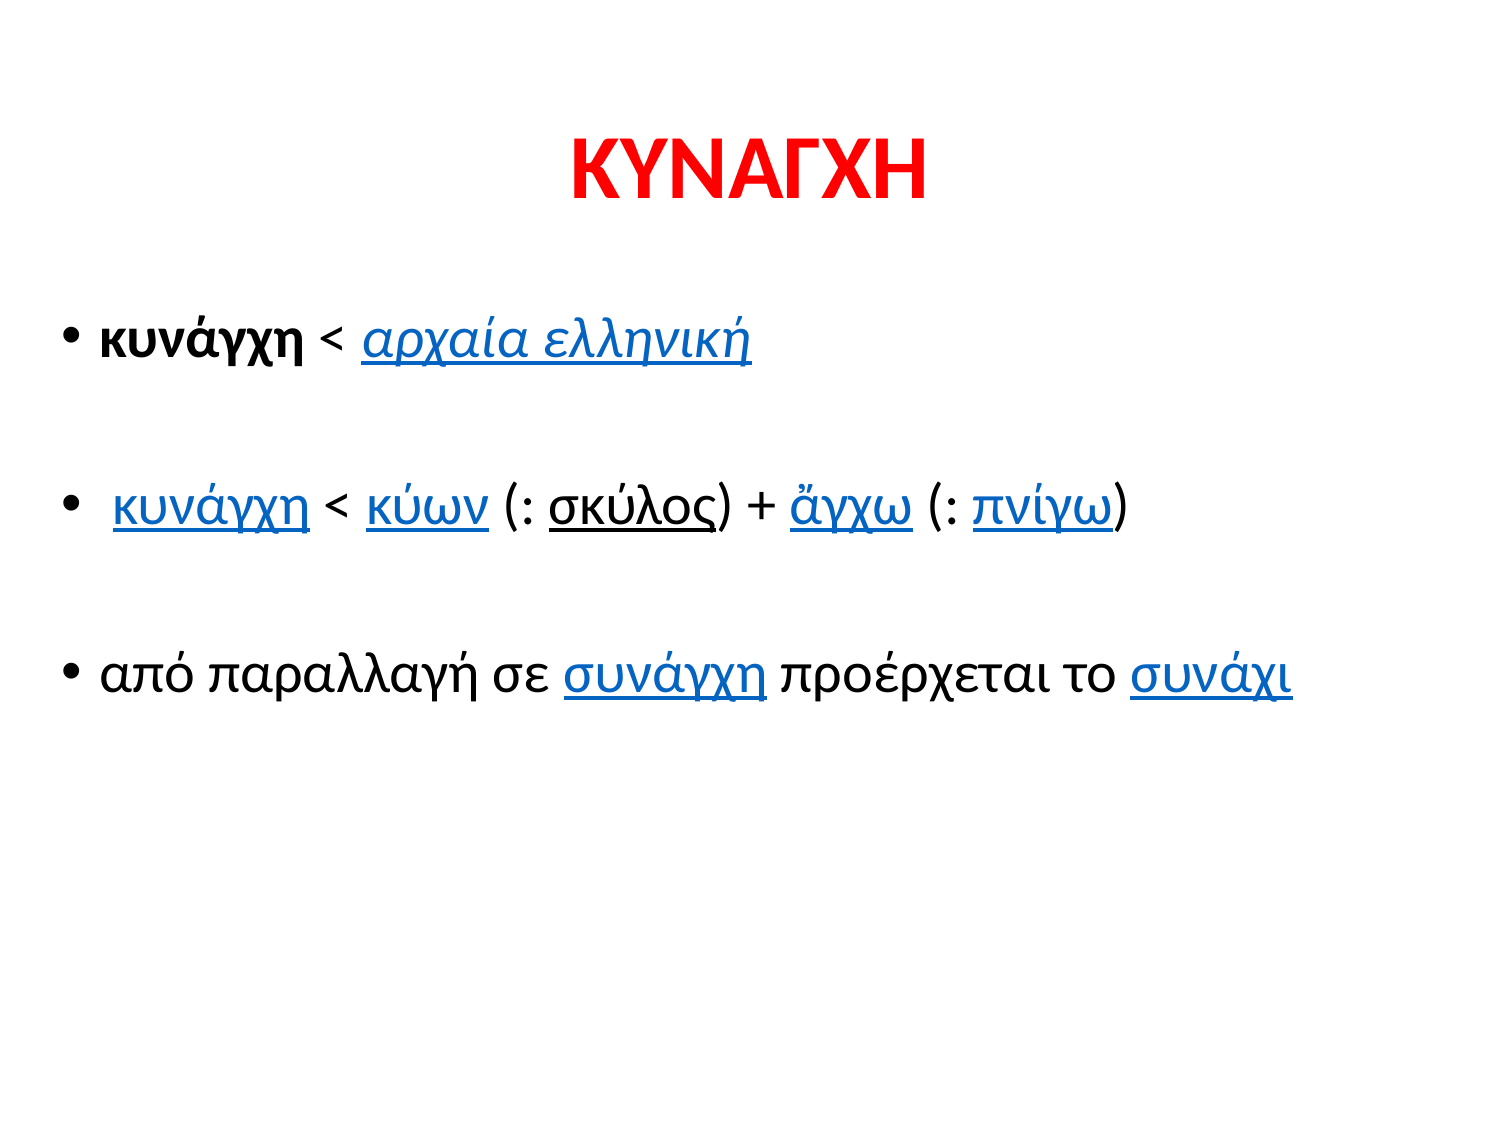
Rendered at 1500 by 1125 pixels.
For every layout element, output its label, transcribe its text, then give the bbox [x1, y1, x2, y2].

title ΚΥΝΑΓΧΗ [103, 59, 1397, 278]
list κυνάγχη < αρχαία ελληνική κυνάγχη < κύων (: σκύλος) + ἄγχω (: πνίγω) από παραλλαγή σε συνάγχη προέρχεται το συνάχι [46, 299, 1439, 1014]
